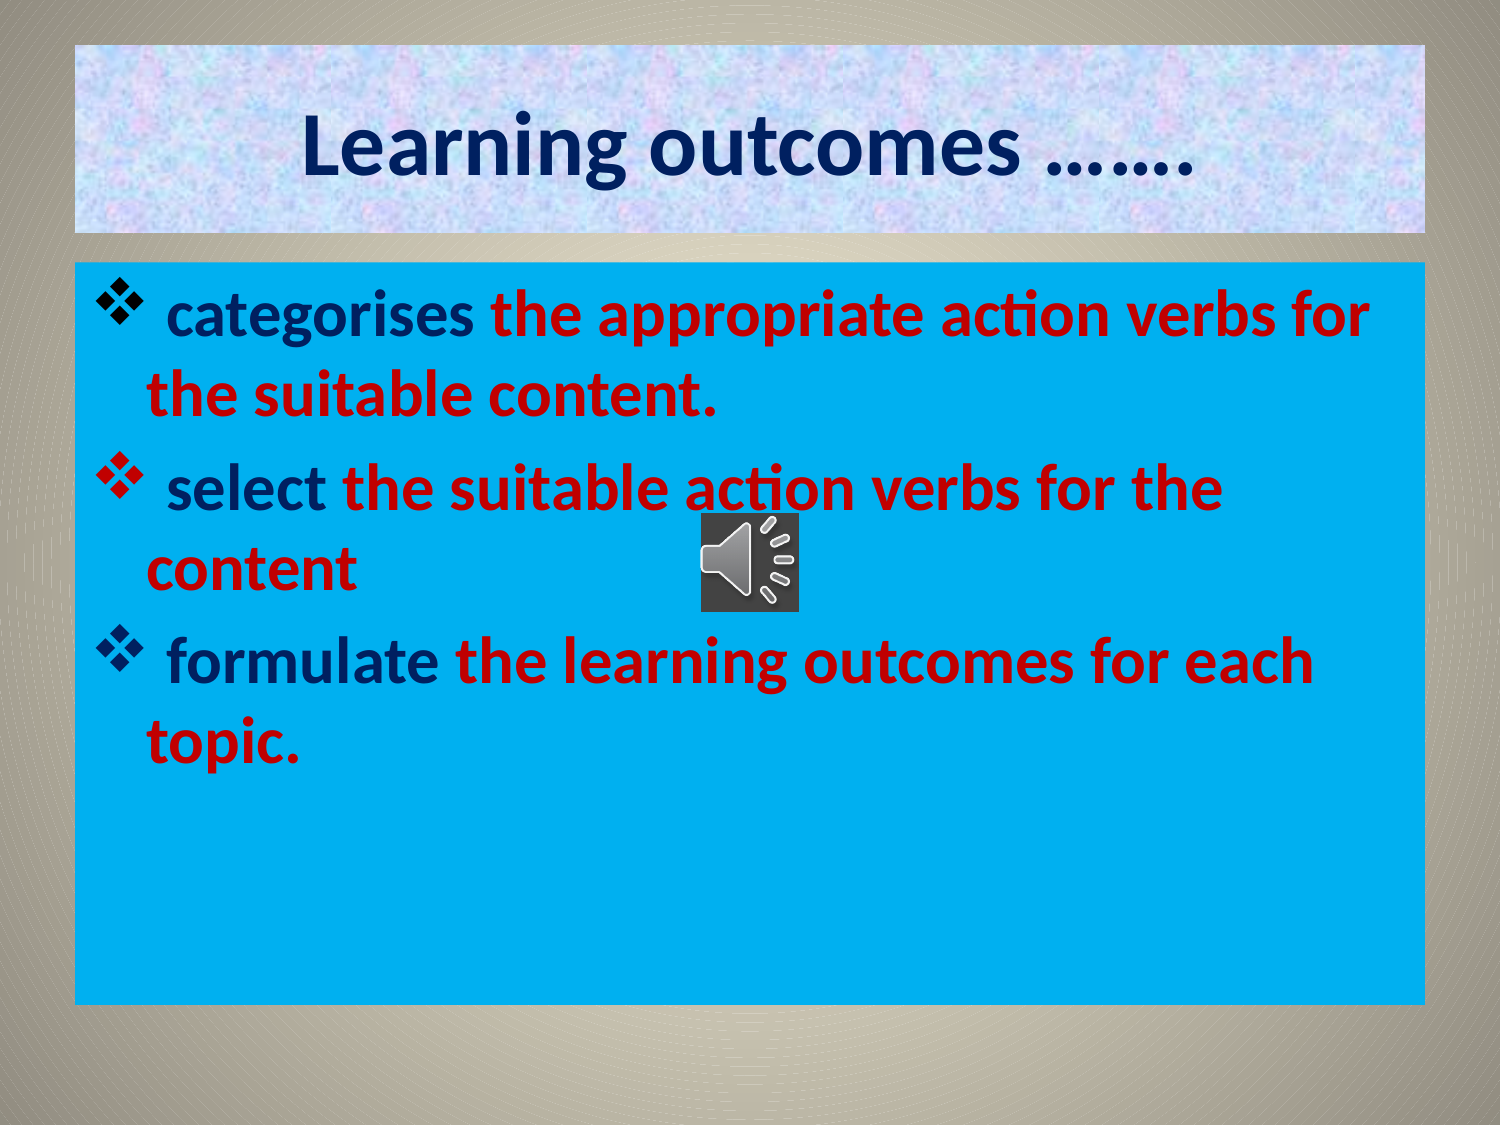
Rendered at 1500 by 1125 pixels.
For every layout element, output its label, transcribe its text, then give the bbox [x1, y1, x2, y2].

list categorises the appropriate action verbs for the suitable content. select the suitable action verbs for the content formulate the learning outcomes for each topic. [75, 262, 1425, 1005]
picture [701, 514, 798, 611]
title Learning outcomes ……. [75, 45, 1425, 233]
